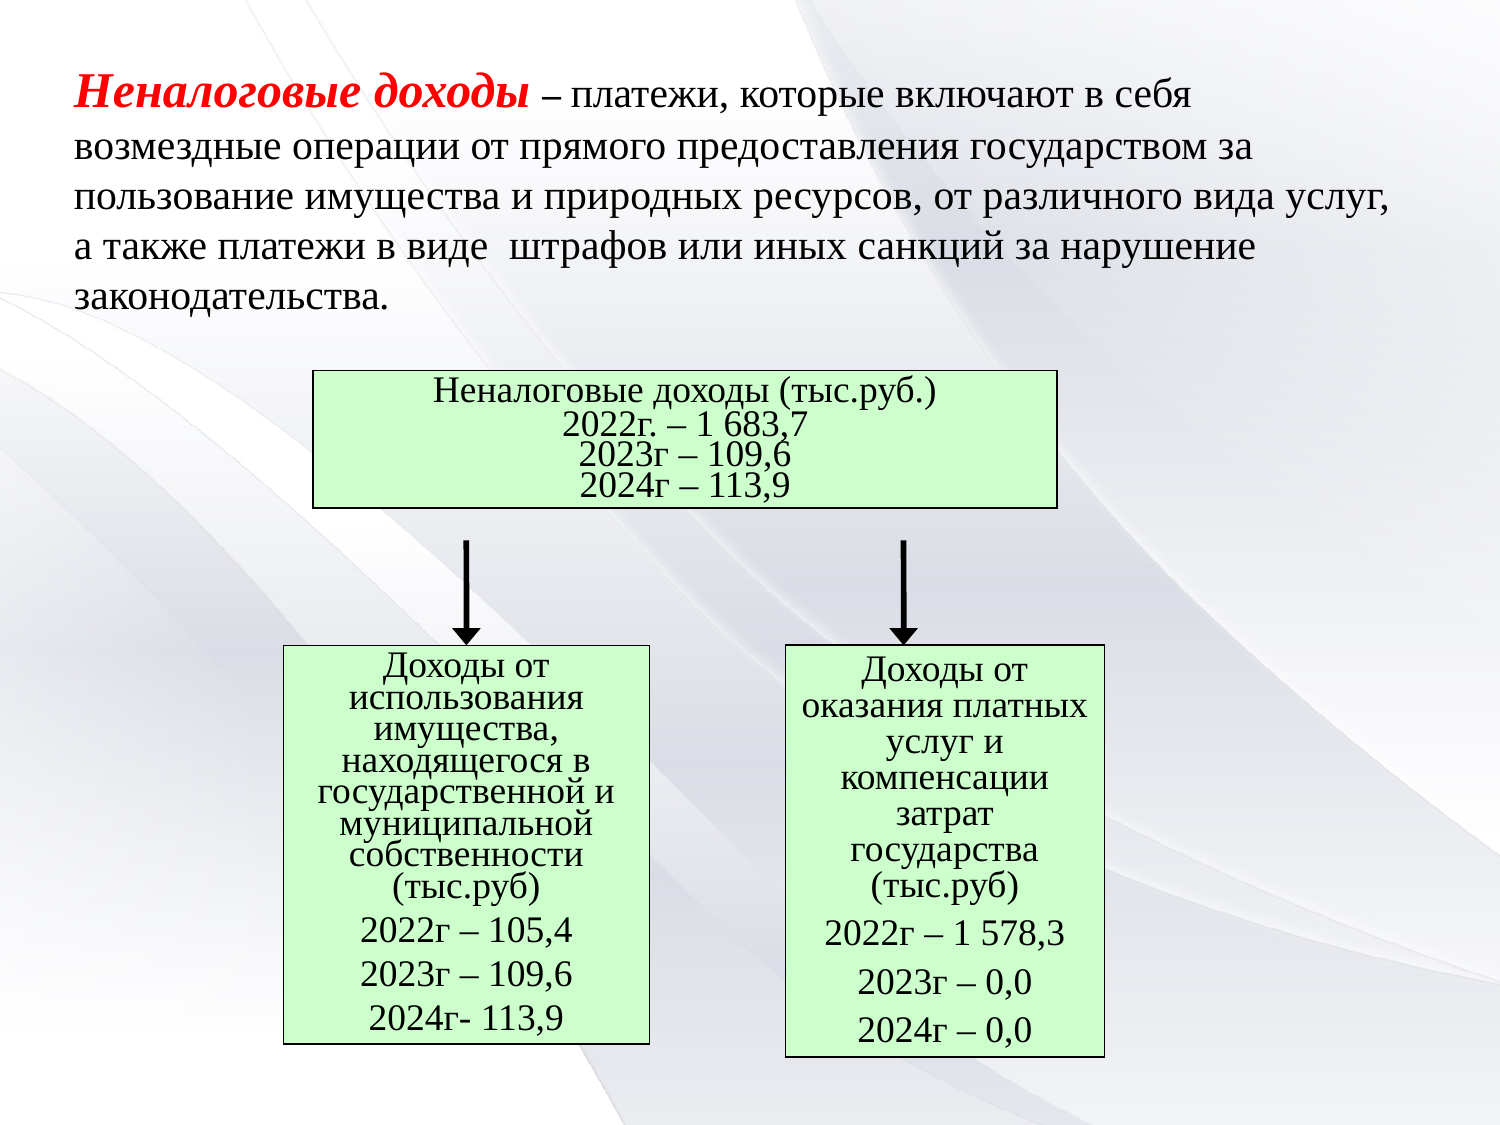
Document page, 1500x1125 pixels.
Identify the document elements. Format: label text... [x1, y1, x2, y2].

title Неналоговые доходы – платежи, которые включают в себя возмездные операции от прямого предоставления государством за пользование имущества и природных ресурсов, от различного вида услуг, а также платежи в виде штрафов или иных санкций за нарушение законодательства. [58, 30, 1410, 326]
text_box Доходы от использования имущества, находящегося в государственной и муниципальной собственности (тыс.руб) 2022г – 105,4 2023г – 109,6 2024г- 113,9 [283, 645, 650, 1044]
text_box [456, 540, 477, 646]
text_box [893, 540, 914, 646]
picture [0, 0, 1500, 1125]
text_box Доходы от оказания платных услуг и компенсации затрат государства (тыс.руб) 2022г – 1 578,3 2023г – 0,0 2024г – 0,0 [785, 645, 1105, 1058]
text_box Неналоговые доходы (тыс.руб.) 2022г. – 1 683,7 2023г – 109,6 2024г – 113,9 [312, 370, 1058, 508]
